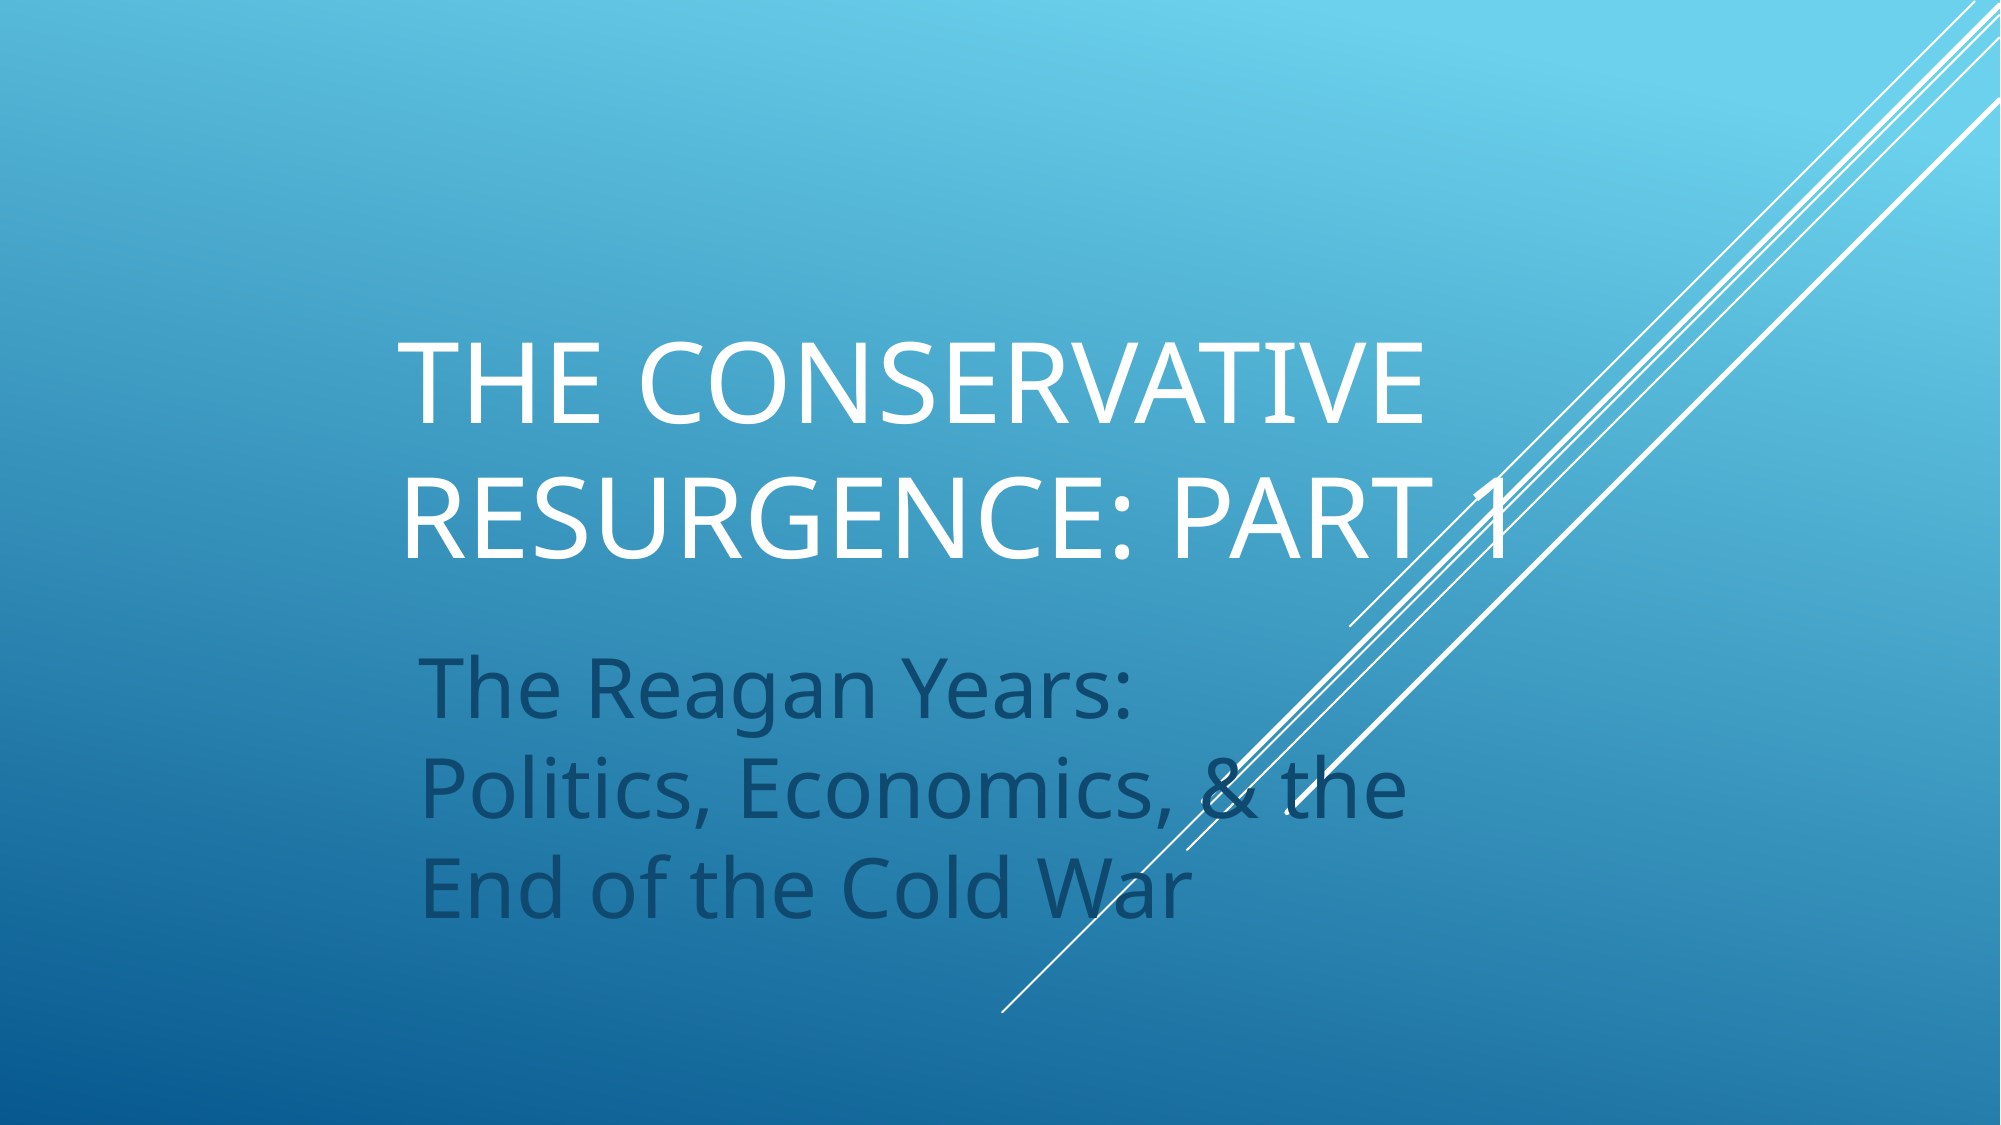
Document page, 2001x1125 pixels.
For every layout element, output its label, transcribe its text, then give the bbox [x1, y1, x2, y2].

title The Conservative Resurgence: Part 1 [382, 100, 1696, 589]
subtitle The Reagan Years: Politics, Economics, & the End of the Cold War [403, 627, 1454, 948]
